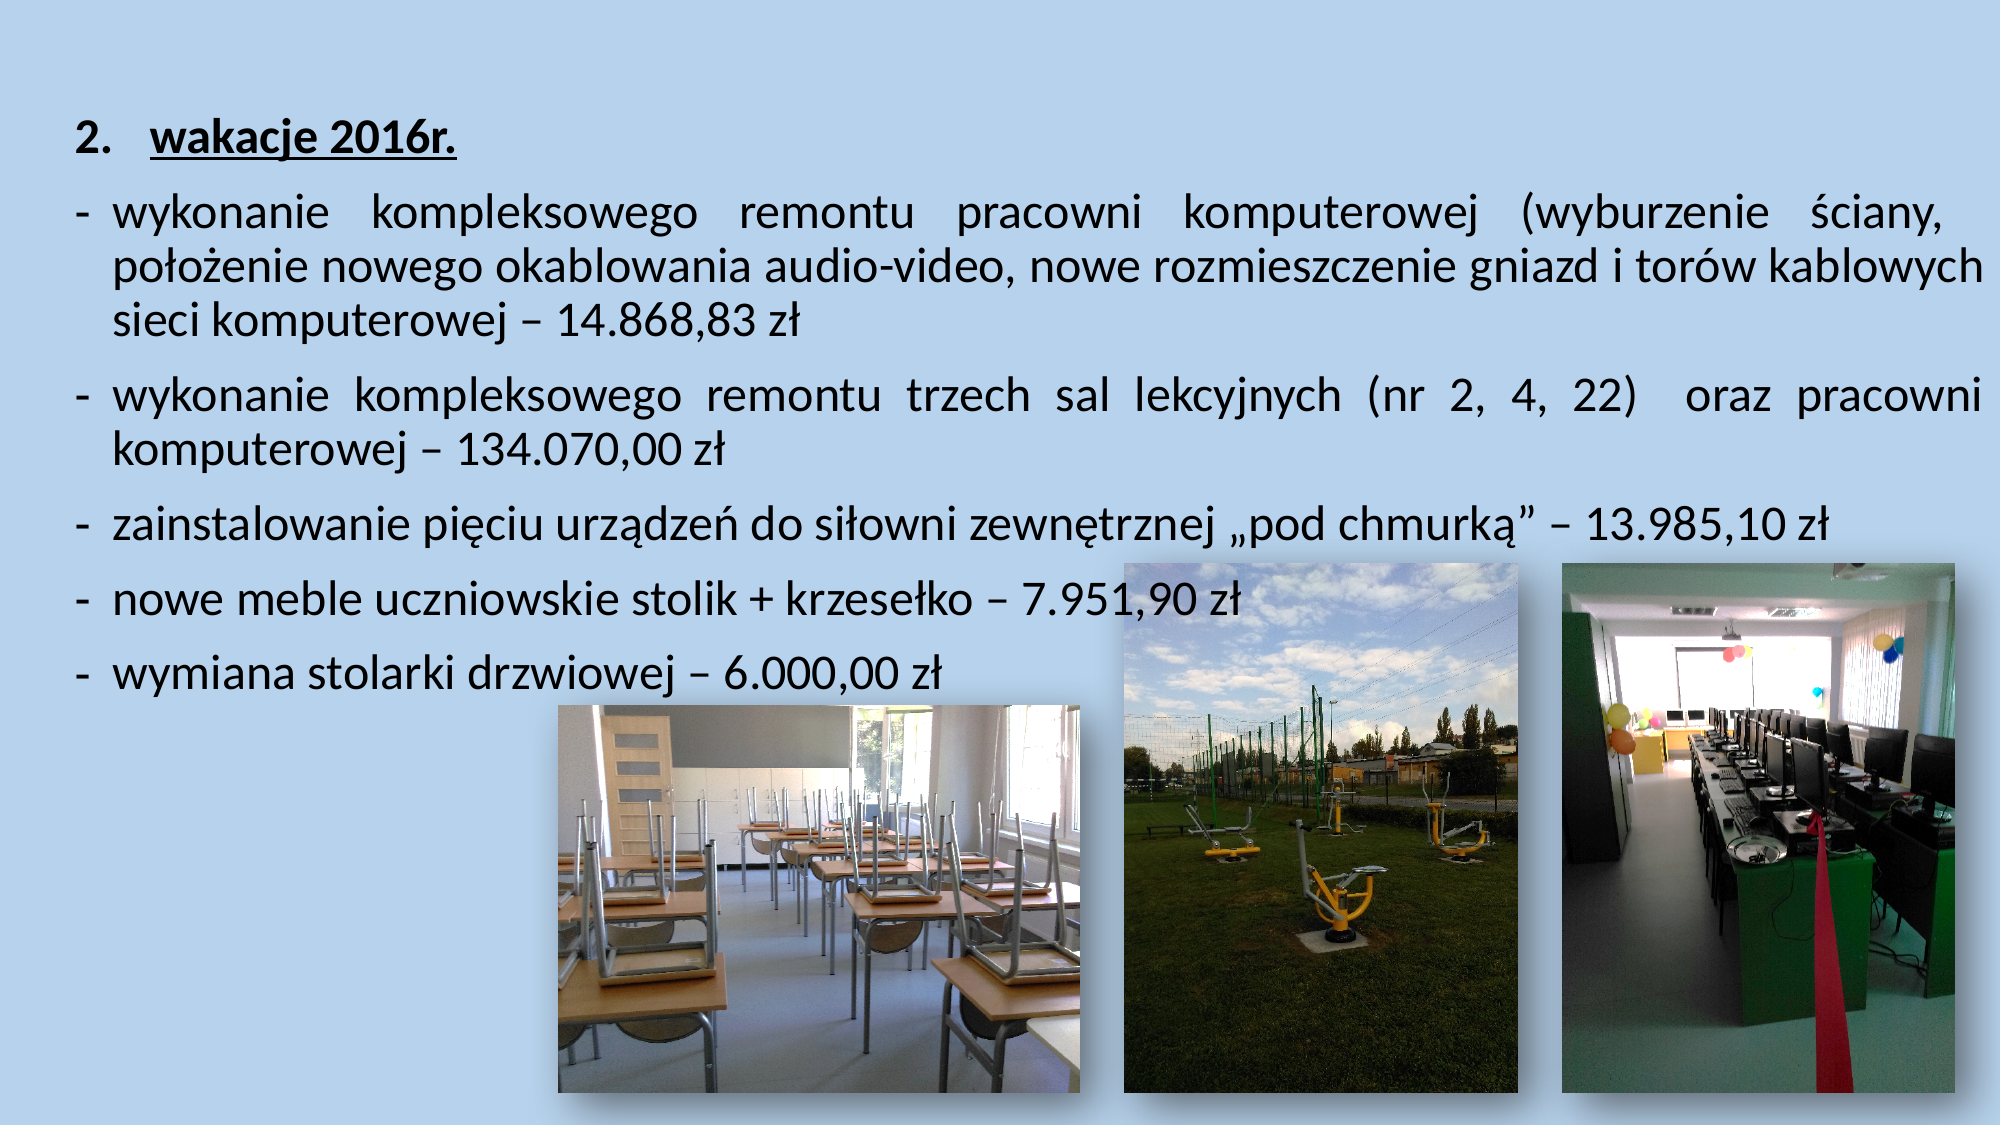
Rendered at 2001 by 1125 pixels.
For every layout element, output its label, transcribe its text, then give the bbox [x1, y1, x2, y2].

picture [1124, 563, 1518, 1093]
list wakacje 2016r. wykonanie kompleksowego remontu pracowni komputerowej (wyburzenie ściany, położenie nowego okablowania audio-video, nowe rozmieszczenie gniazd i torów kablowych sieci komputerowej – 14.868,83 zł wykonanie kompleksowego remontu trzech sal lekcyjnych (nr 2, 4, 22) oraz pracowni komputerowej – 134.070,00 zł zainstalowanie pięciu urządzeń do siłowni zewnętrznej „pod chmurką” – 13.985,10 zł nowe meble uczniowskie stolik + krzesełko – 7.951,90 zł wymiana stolarki drzwiowej – 6.000,00 zł [59, 103, 2000, 1008]
picture [1562, 563, 1955, 1093]
picture [558, 705, 1080, 1093]
